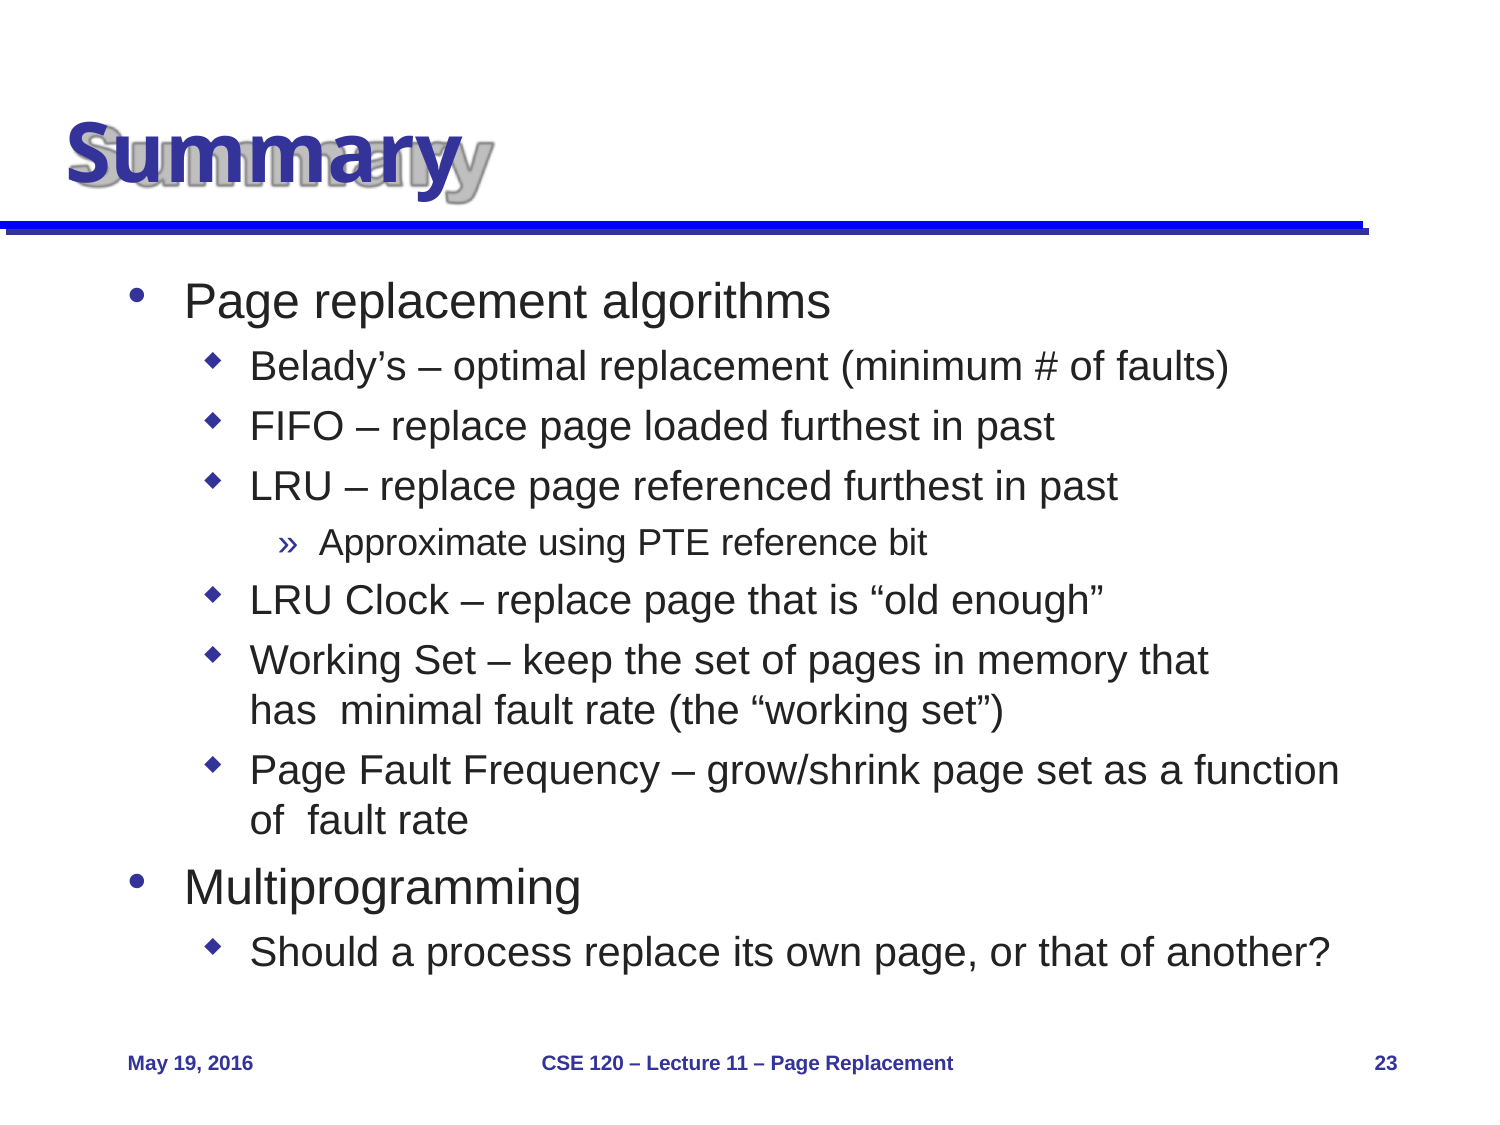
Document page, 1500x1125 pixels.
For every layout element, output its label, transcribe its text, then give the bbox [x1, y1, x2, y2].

slide_number 23 [1370, 1049, 1402, 1125]
text_box [13, 78, 548, 262]
title Summary [63, 97, 493, 288]
text_box Page replacement algorithms Belady’s – optimal replacement (minimum # of faults) FIFO – replace page loaded furthest in past LRU – replace page referenced furthest in past » Approximate using PTE reference bit LRU Clock – replace page that is “old enough” Working Set – keep the set of pages in memory that has minimal fault rate (the “working set”) Page Fault Frequency – grow/shrink page set as a function of fault rate Multiprogramming Should a process replace its own page, or that of another? [125, 254, 1386, 975]
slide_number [125, 1049, 257, 1125]
footer CSE 120 – Lecture 11 – Page Replacement [539, 1049, 961, 1125]
